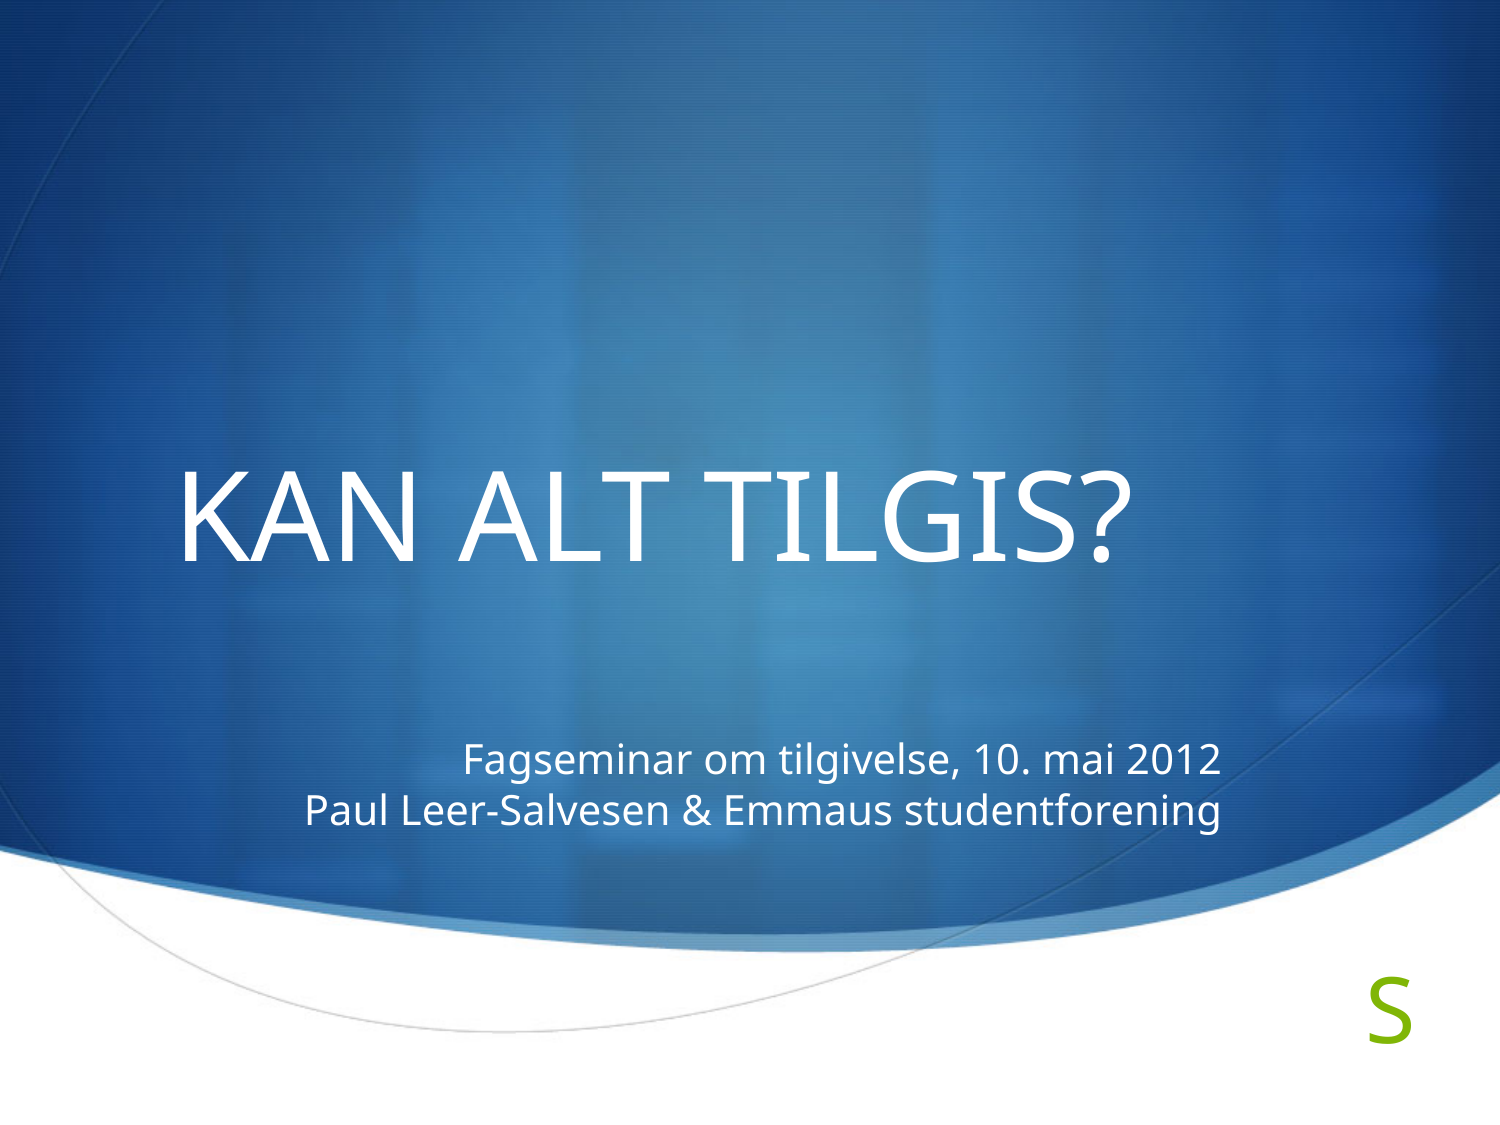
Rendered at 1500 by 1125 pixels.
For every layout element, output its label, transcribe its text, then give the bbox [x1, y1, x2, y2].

subtitle Fagseminar om tilgivelse, 10. mai 2012 Paul Leer-Salvesen & Emmaus studentforening [275, 733, 1238, 883]
picture [0, 0, 1500, 1125]
title KAN ALT TILGIS? [48, 214, 1260, 586]
